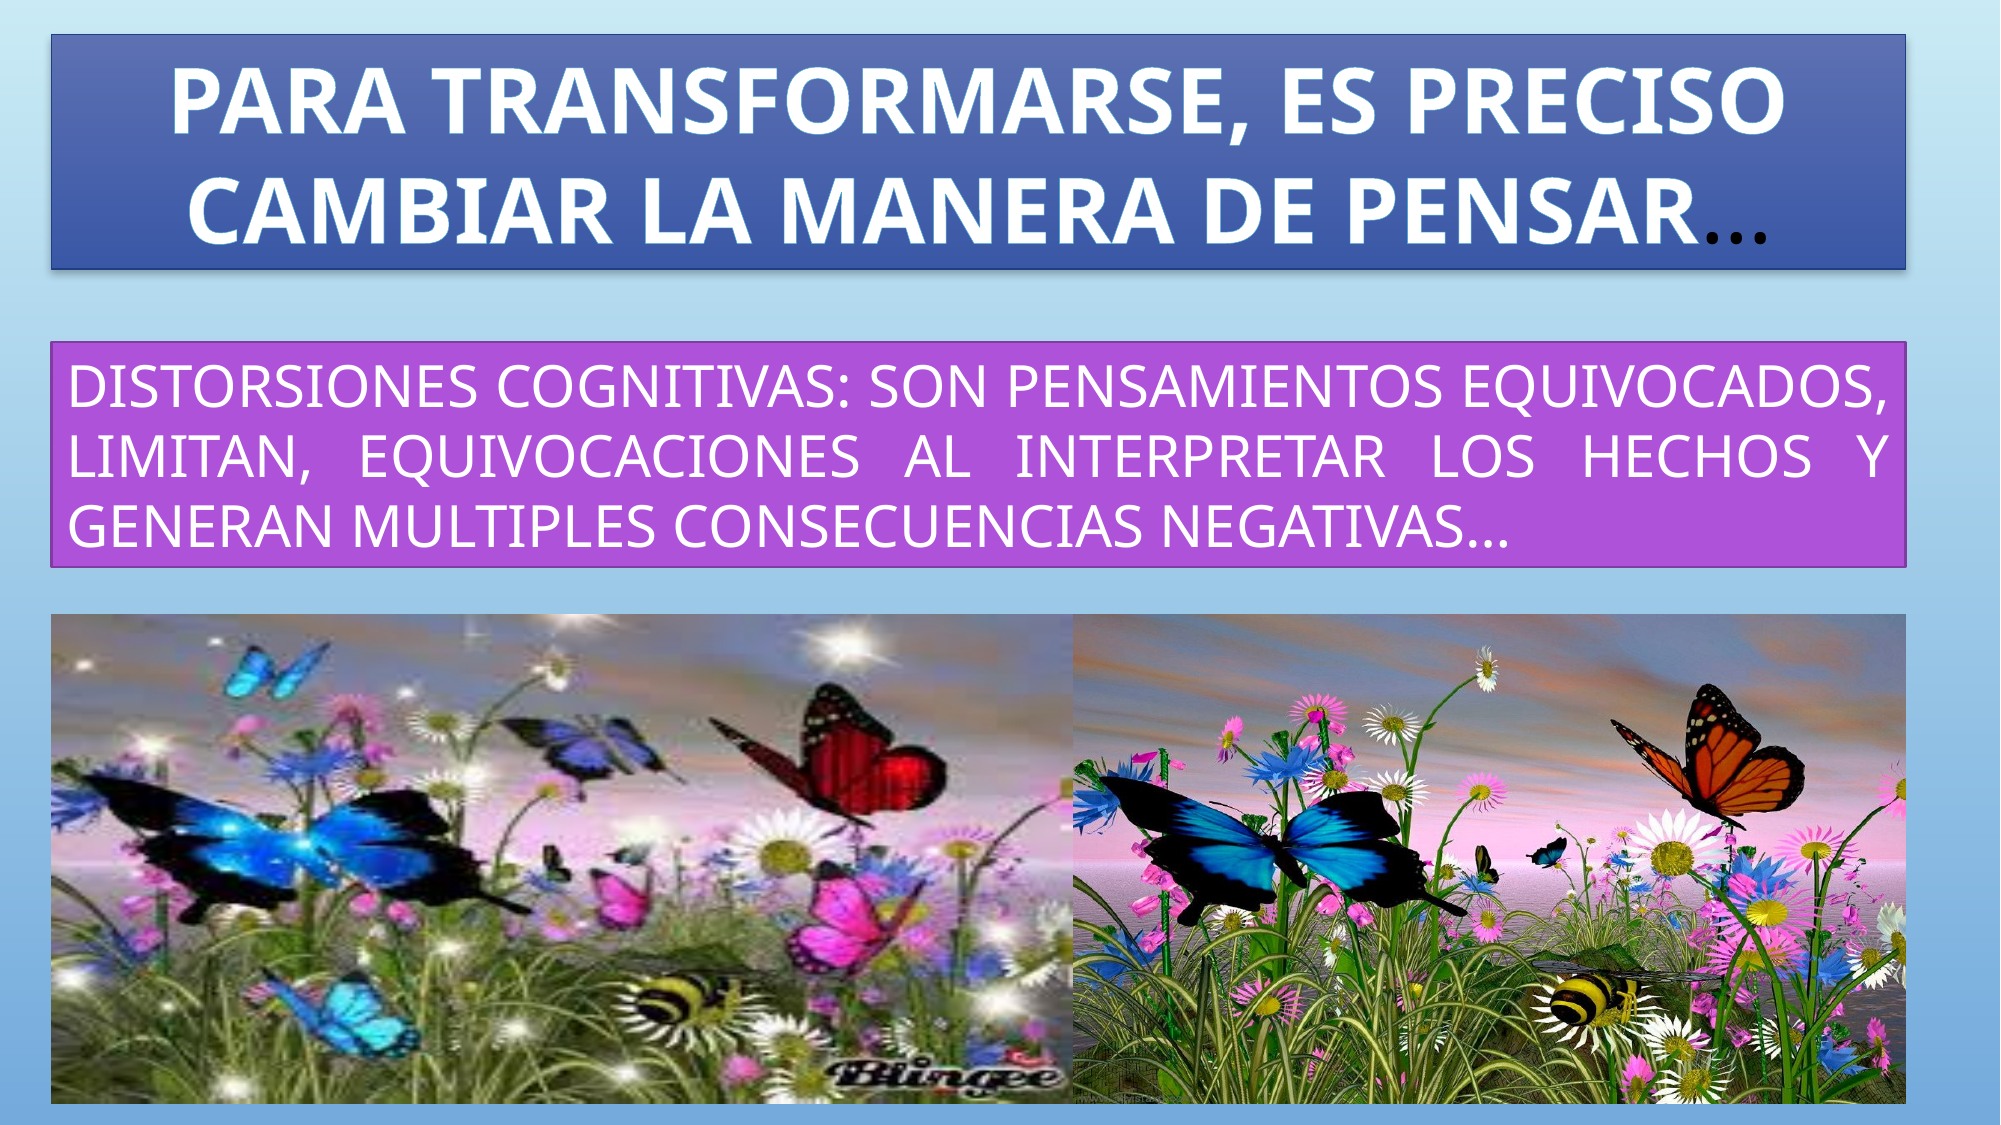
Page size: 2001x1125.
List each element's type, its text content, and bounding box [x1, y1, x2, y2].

text_box PARA TRANSFORMARSE, ES PRECISO CAMBIAR LA MANERA DE PENSAR… [51, 34, 1906, 270]
picture [51, 614, 1906, 1105]
text_box DISTORSIONES COGNITIVAS: SON PENSAMIENTOS EQUIVOCADOS, LIMITAN, EQUIVOCACIONES AL INTERPRETAR LOS HECHOS Y GENERAN MULTIPLES CONSECUENCIAS NEGATIVAS… [50, 341, 1907, 568]
